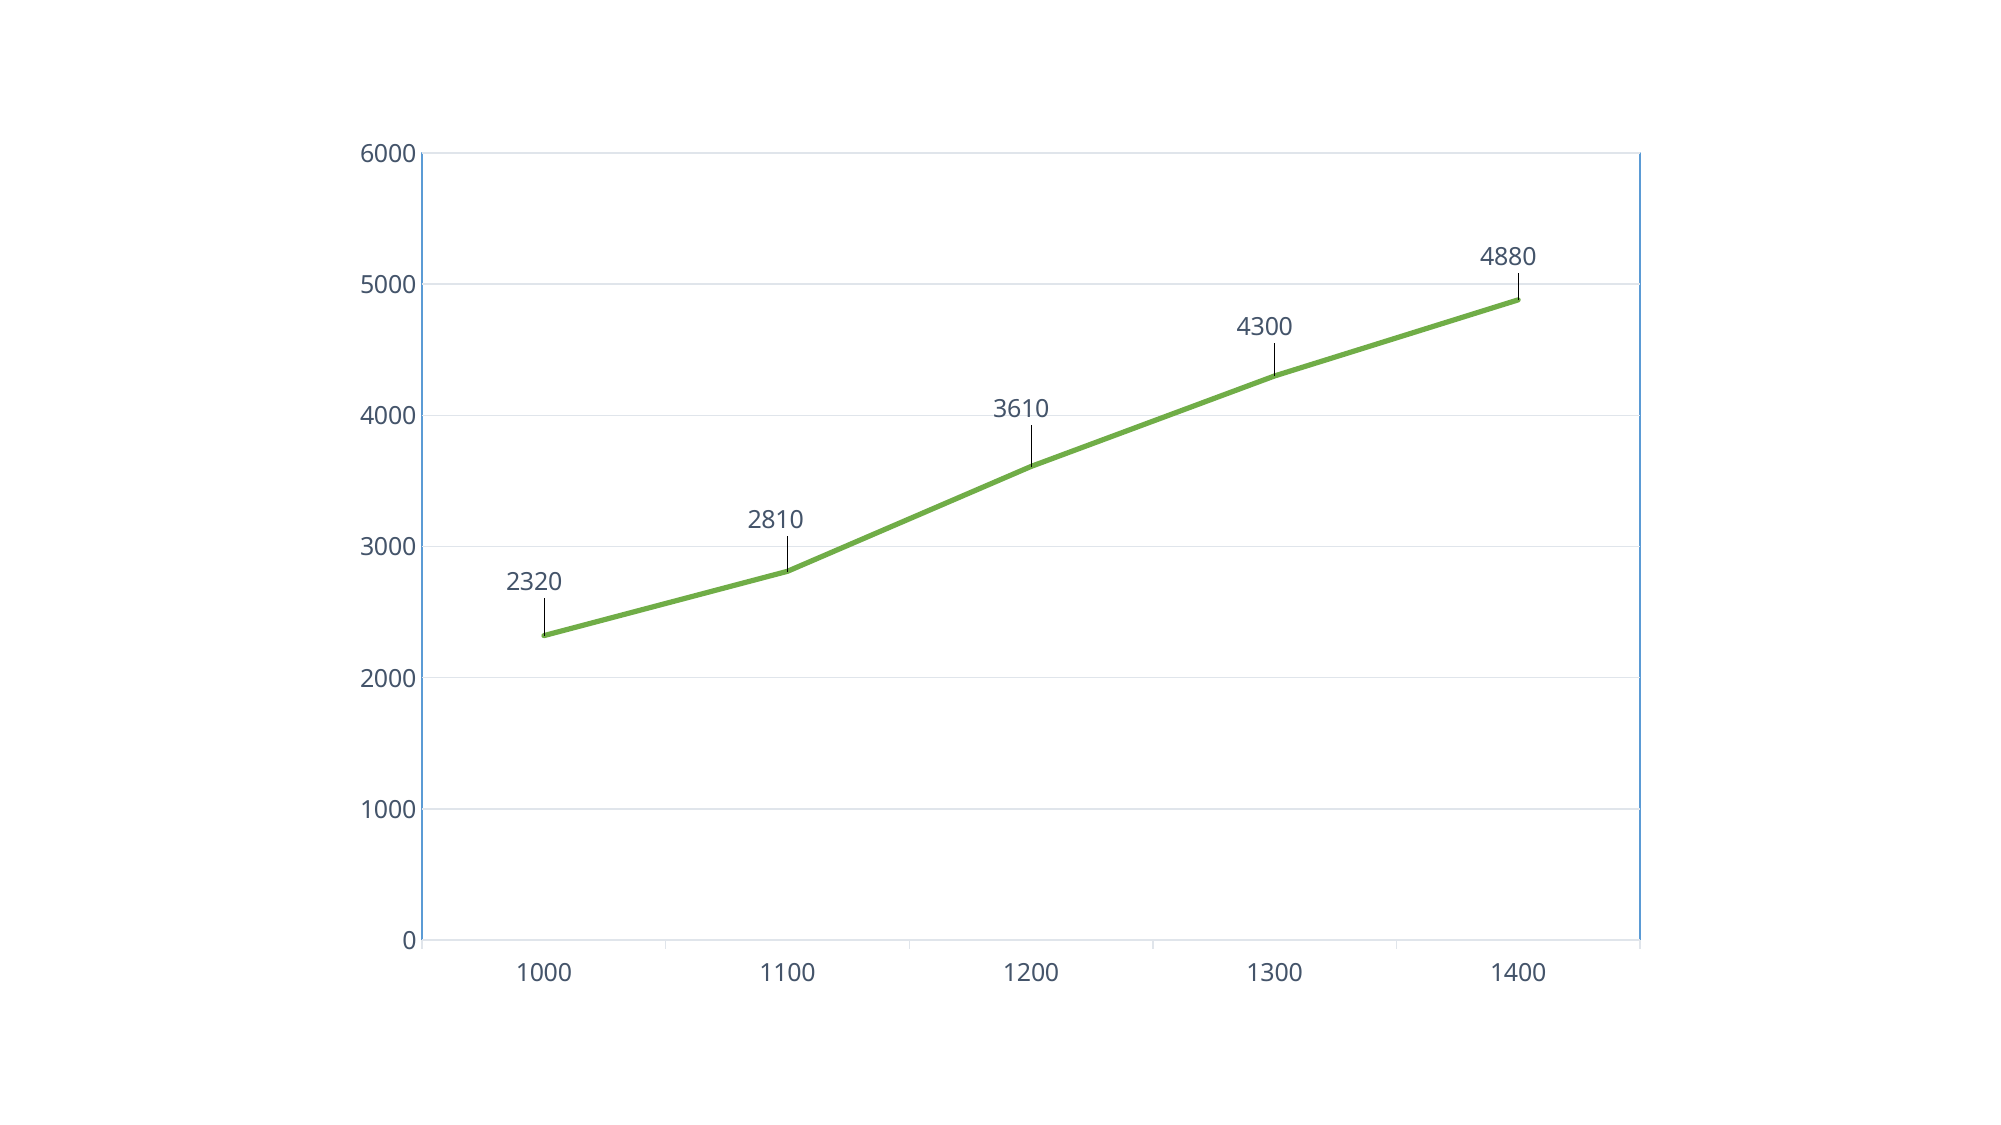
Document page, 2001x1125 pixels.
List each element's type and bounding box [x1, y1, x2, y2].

chart [333, 117, 1667, 1007]
